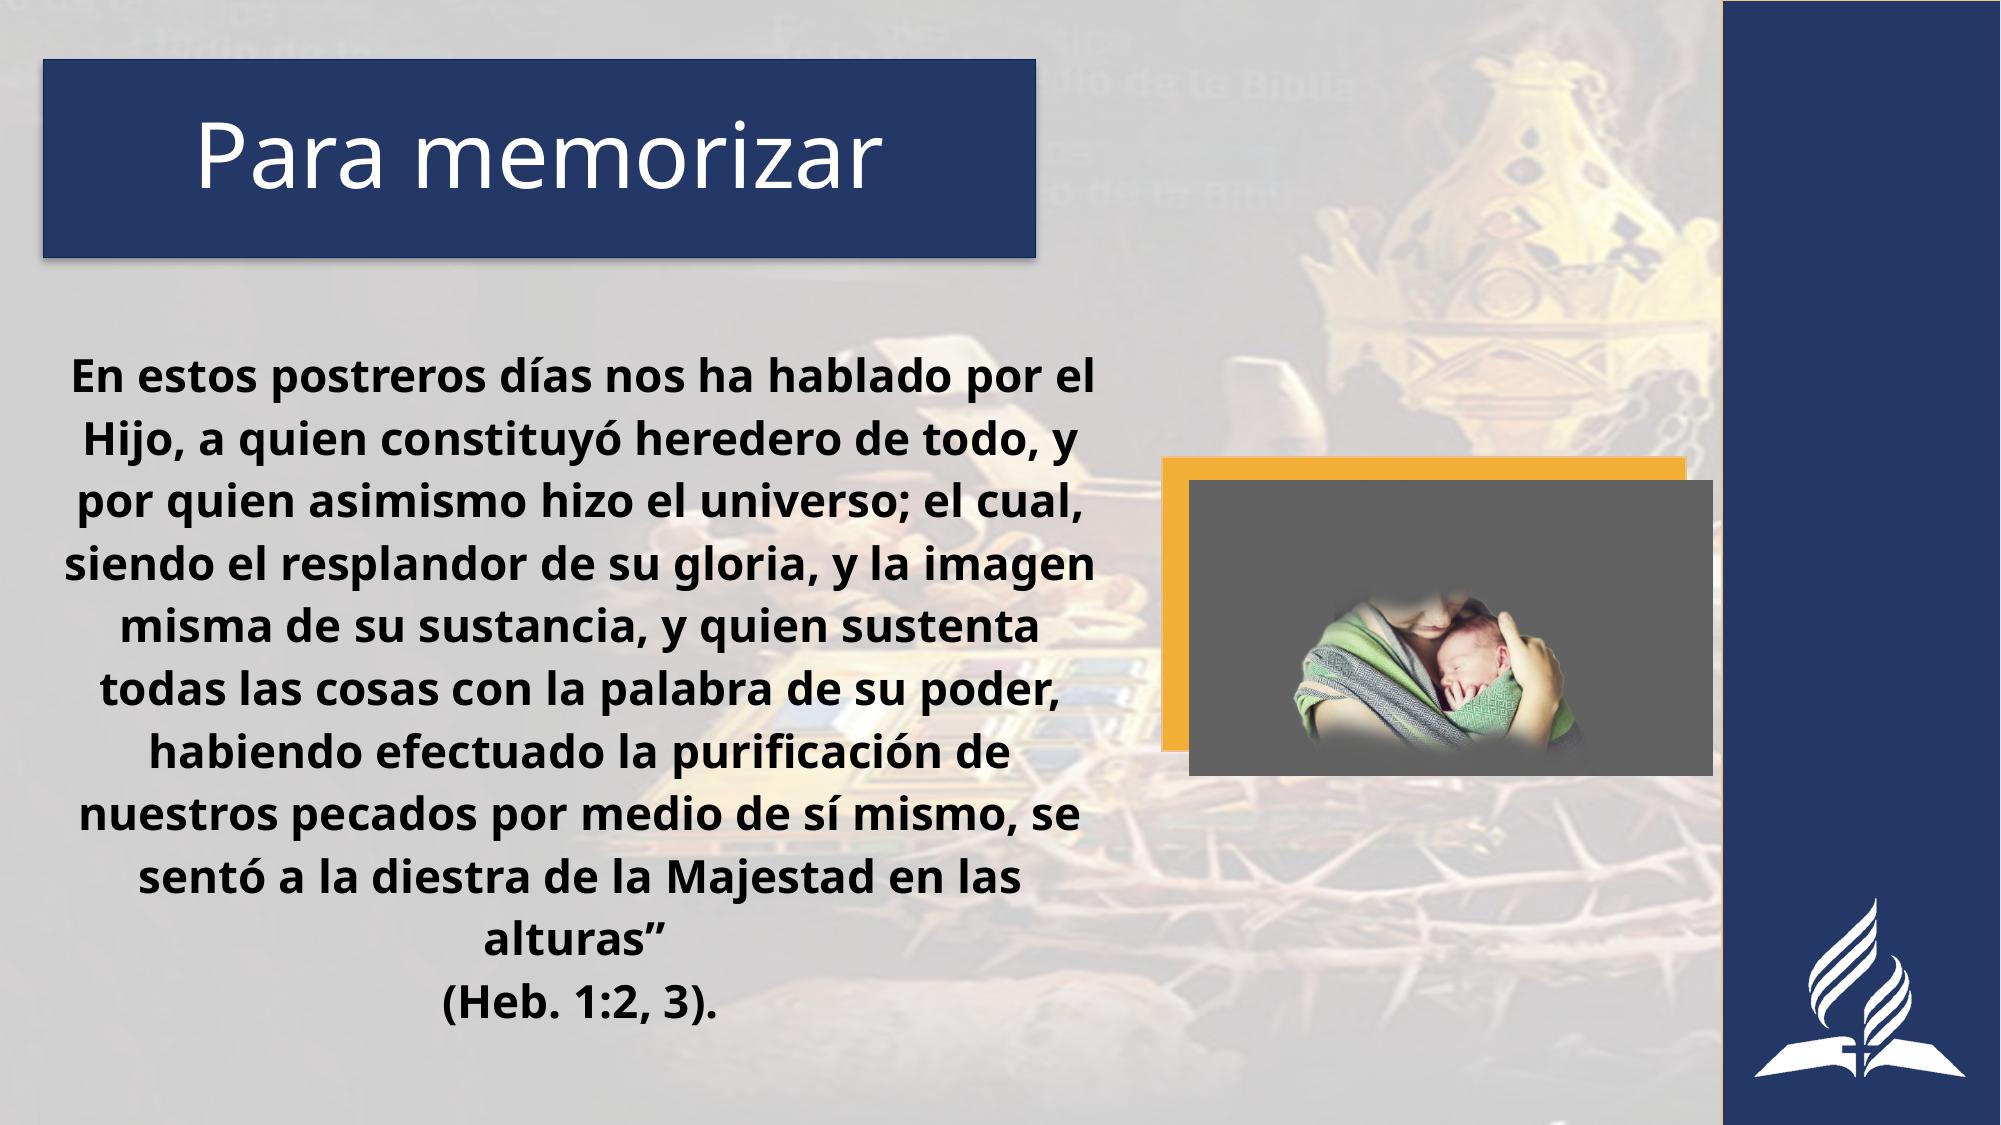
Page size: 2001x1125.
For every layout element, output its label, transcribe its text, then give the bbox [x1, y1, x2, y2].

picture [1722, 867, 2000, 1125]
picture [1188, 480, 1713, 776]
title Para memorizar [43, 59, 1036, 258]
text_box [1161, 456, 1687, 752]
